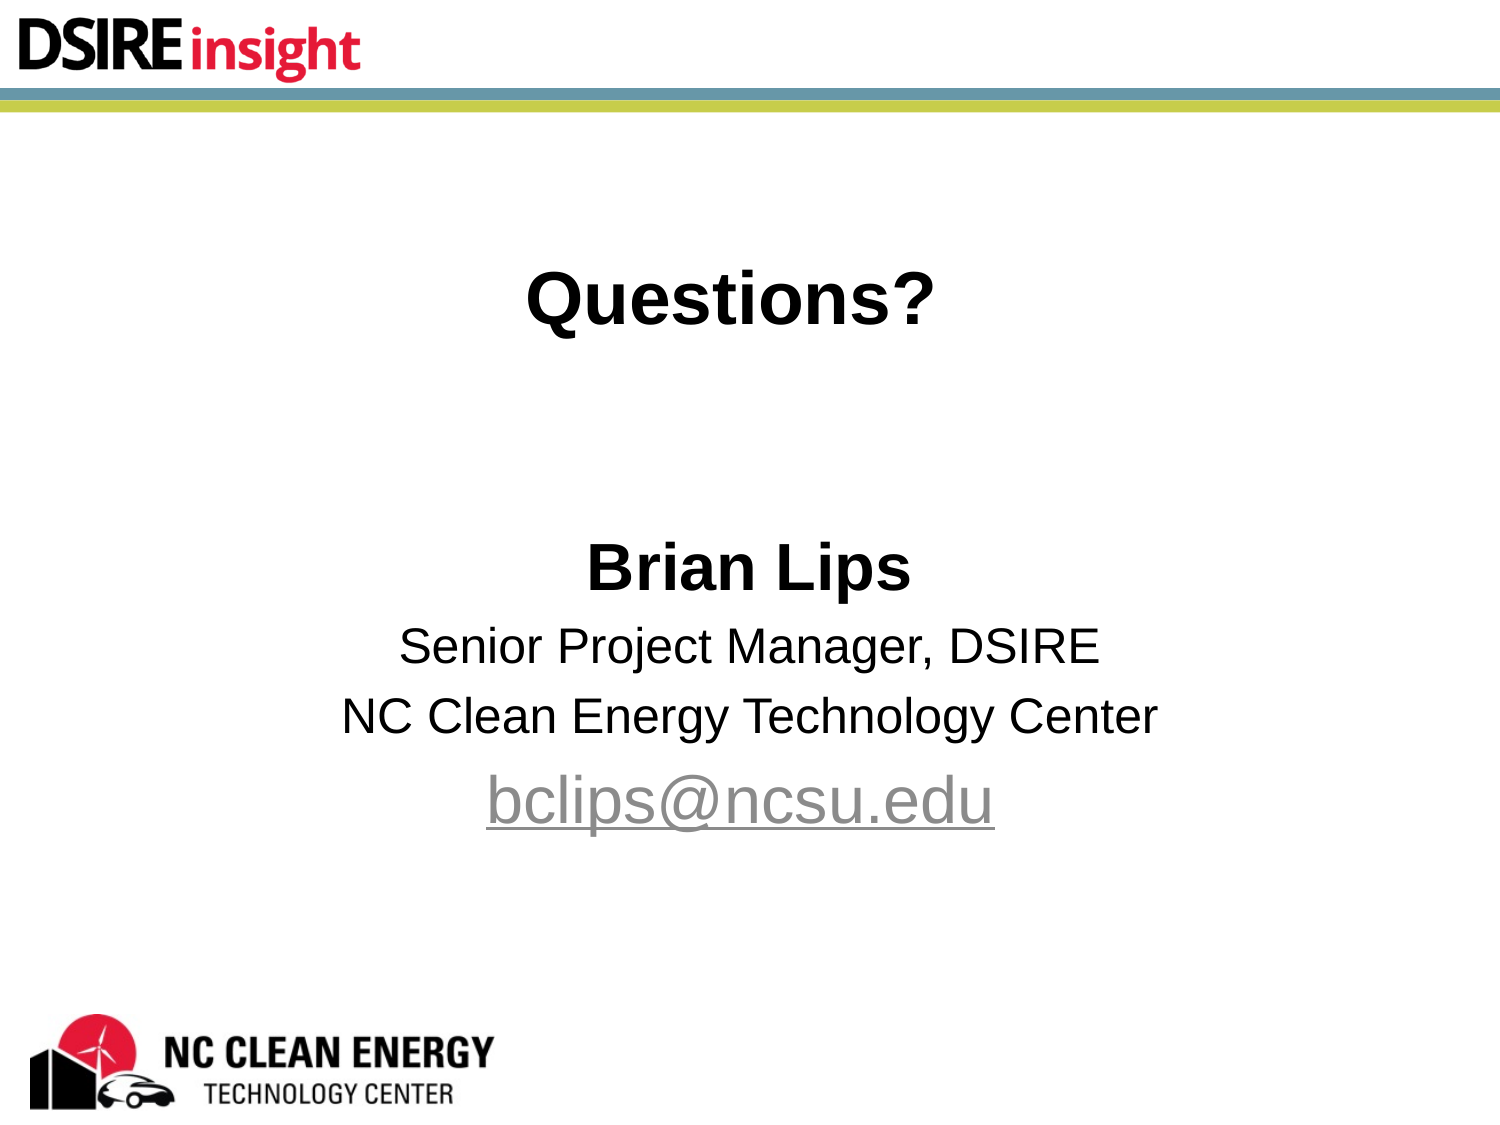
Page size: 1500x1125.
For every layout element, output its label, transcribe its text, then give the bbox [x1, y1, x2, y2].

text_box Brian Lips Senior Project Manager, DSIRE NC Clean Energy Technology Center bclips@ncsu.edu [0, 515, 1500, 804]
title Questions? [56, 185, 1407, 475]
picture [30, 1014, 495, 1111]
picture [10, 5, 365, 88]
